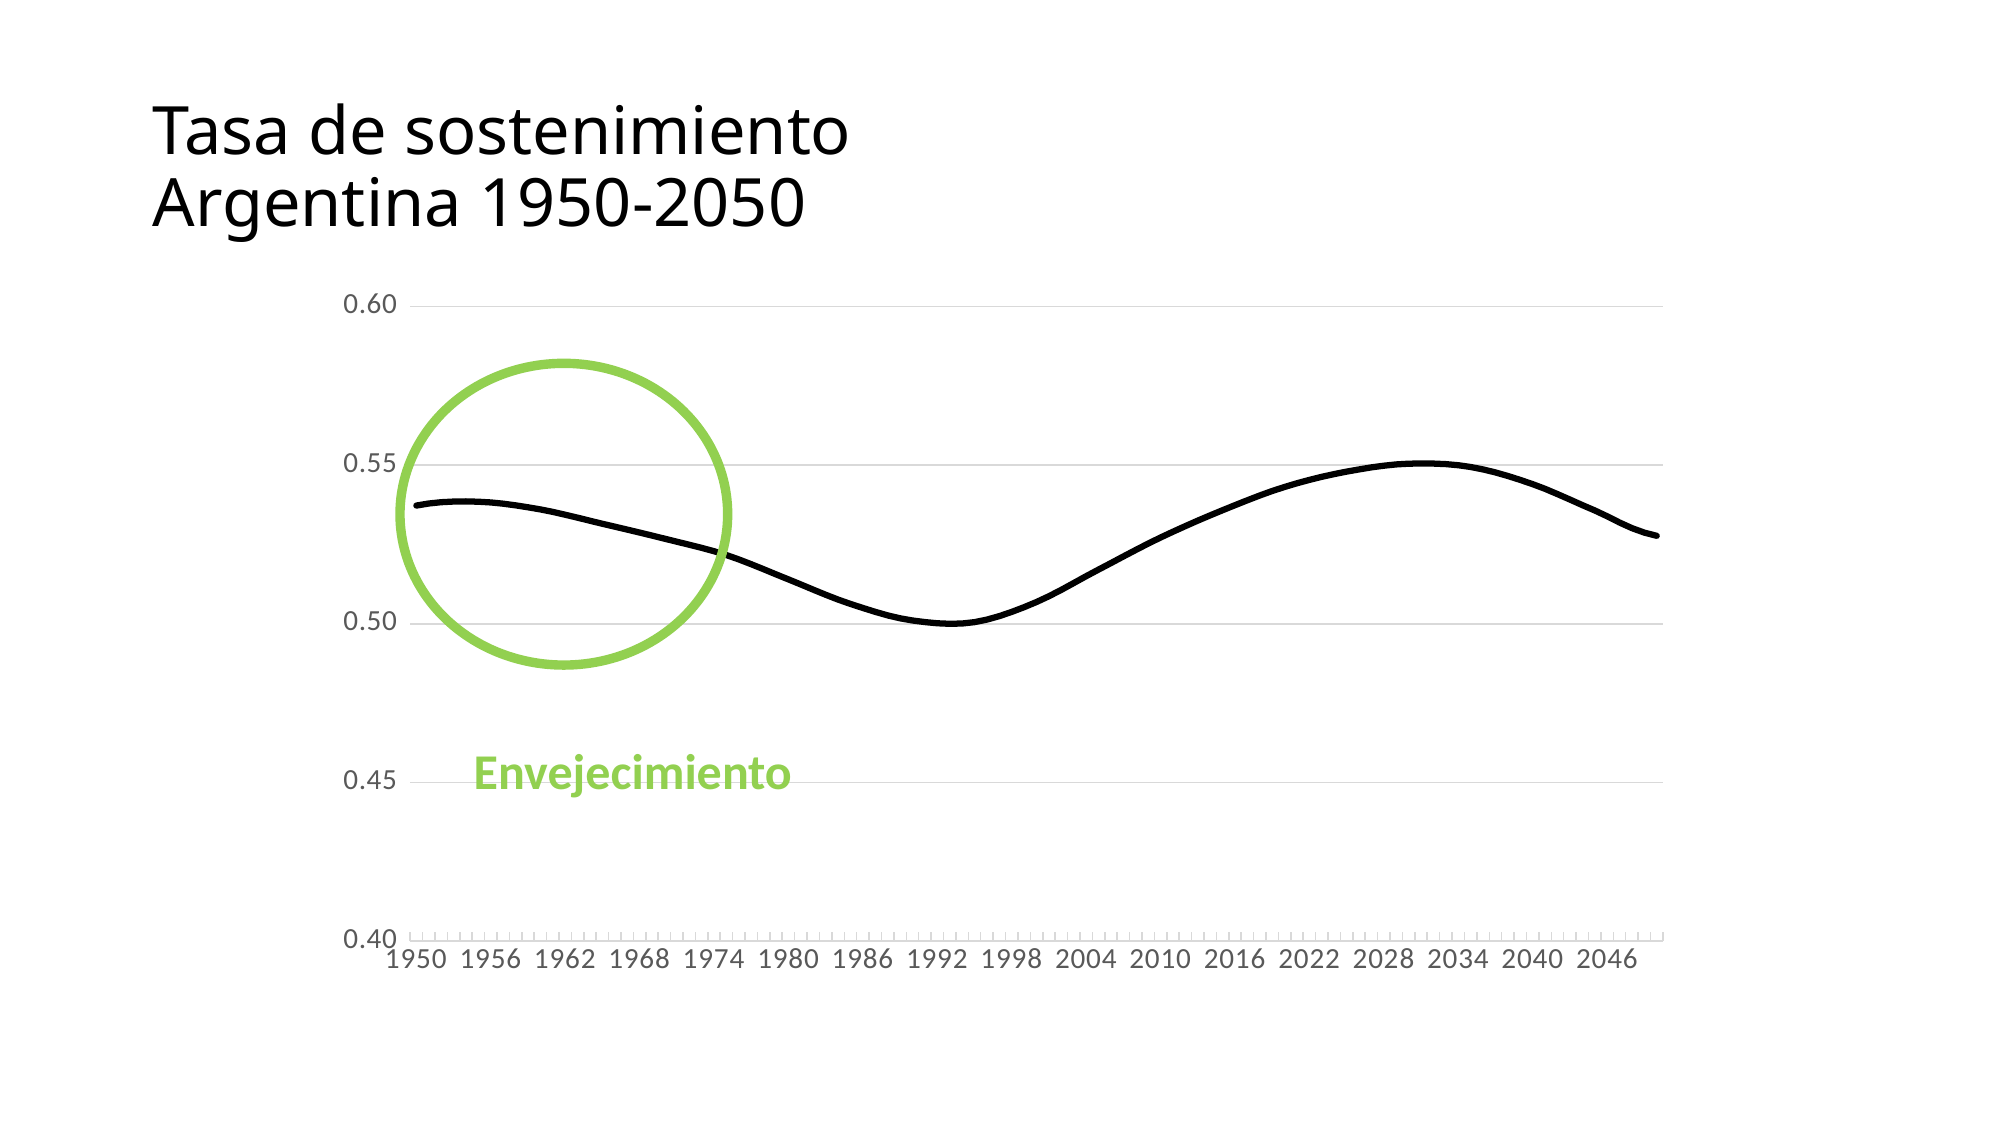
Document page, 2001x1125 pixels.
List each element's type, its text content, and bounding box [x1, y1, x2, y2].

chart [309, 277, 1691, 992]
title Tasa de sostenimiento Argentina 1950-2050 [137, 59, 1863, 278]
